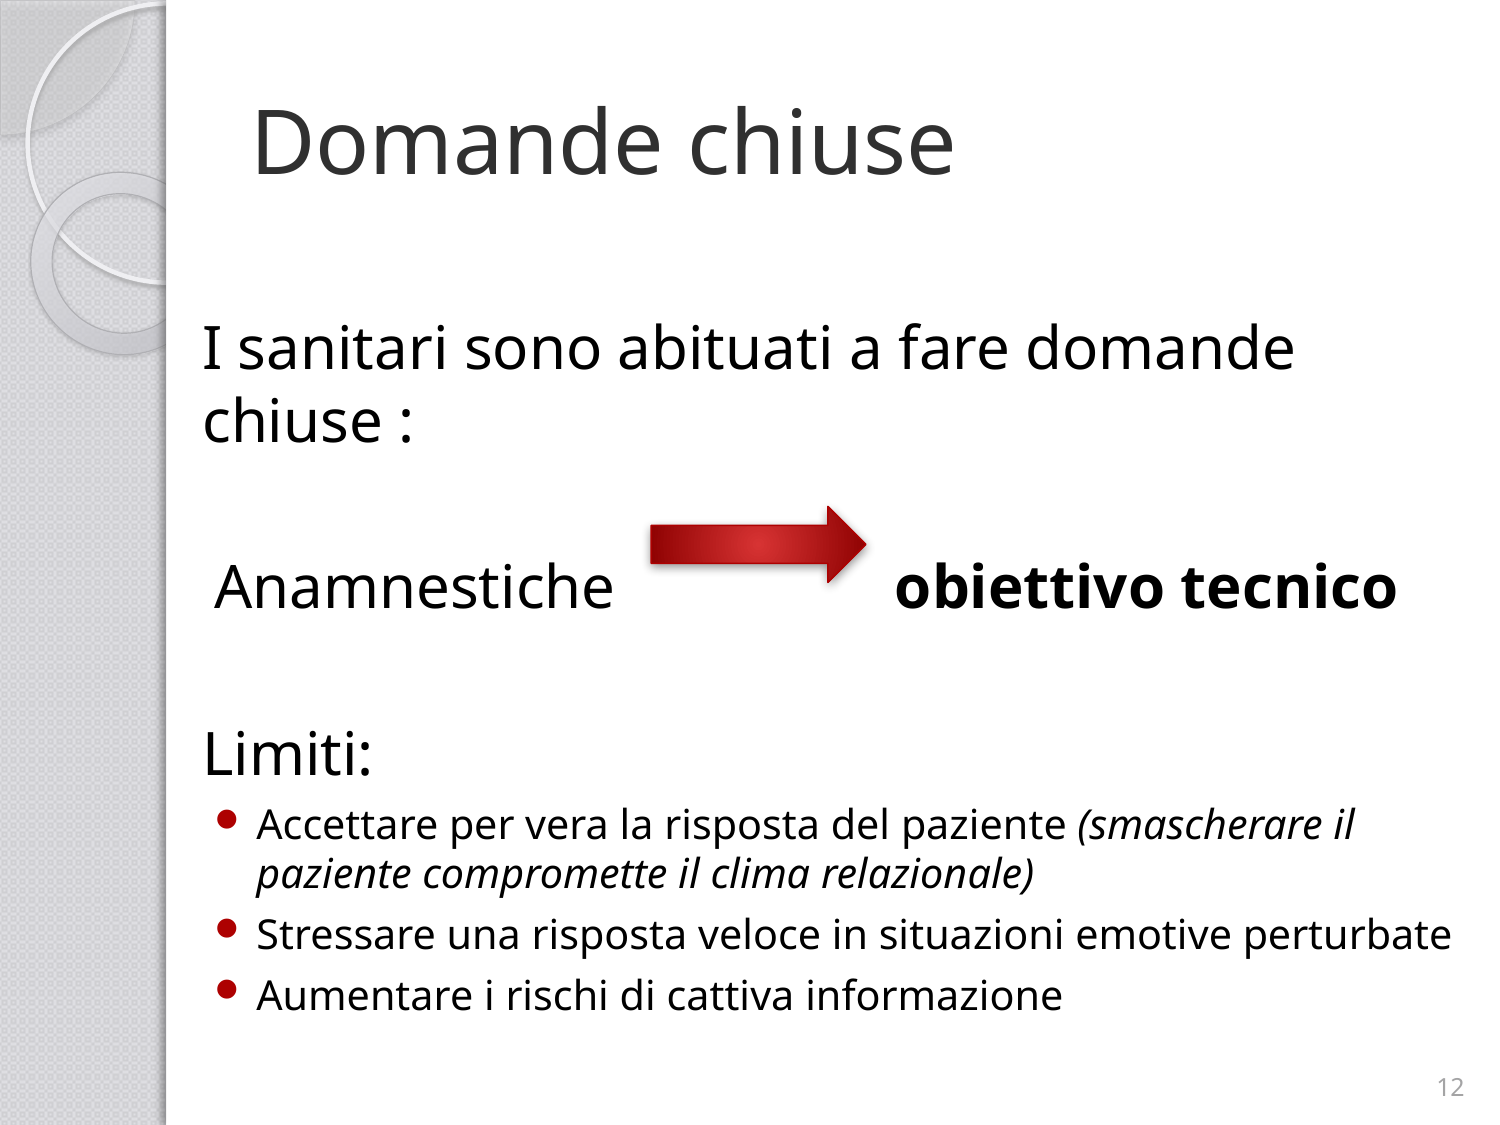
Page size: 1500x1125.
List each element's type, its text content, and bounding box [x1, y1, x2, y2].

title Domande chiuse [235, 45, 1466, 233]
list I sanitari sono abituati a fare domande chiuse : Anamnestiche obiettivo tecnico Limiti: Accettare per vera la risposta del paziente (smascherare il paziente compromette il clima relazionale) Stressare una risposta veloce in situazioni emotive perturbate Aumentare i rischi di cattiva informazione [187, 302, 1471, 1071]
text_box [650, 505, 867, 584]
slide_number 12 [1413, 1034, 1488, 1113]
